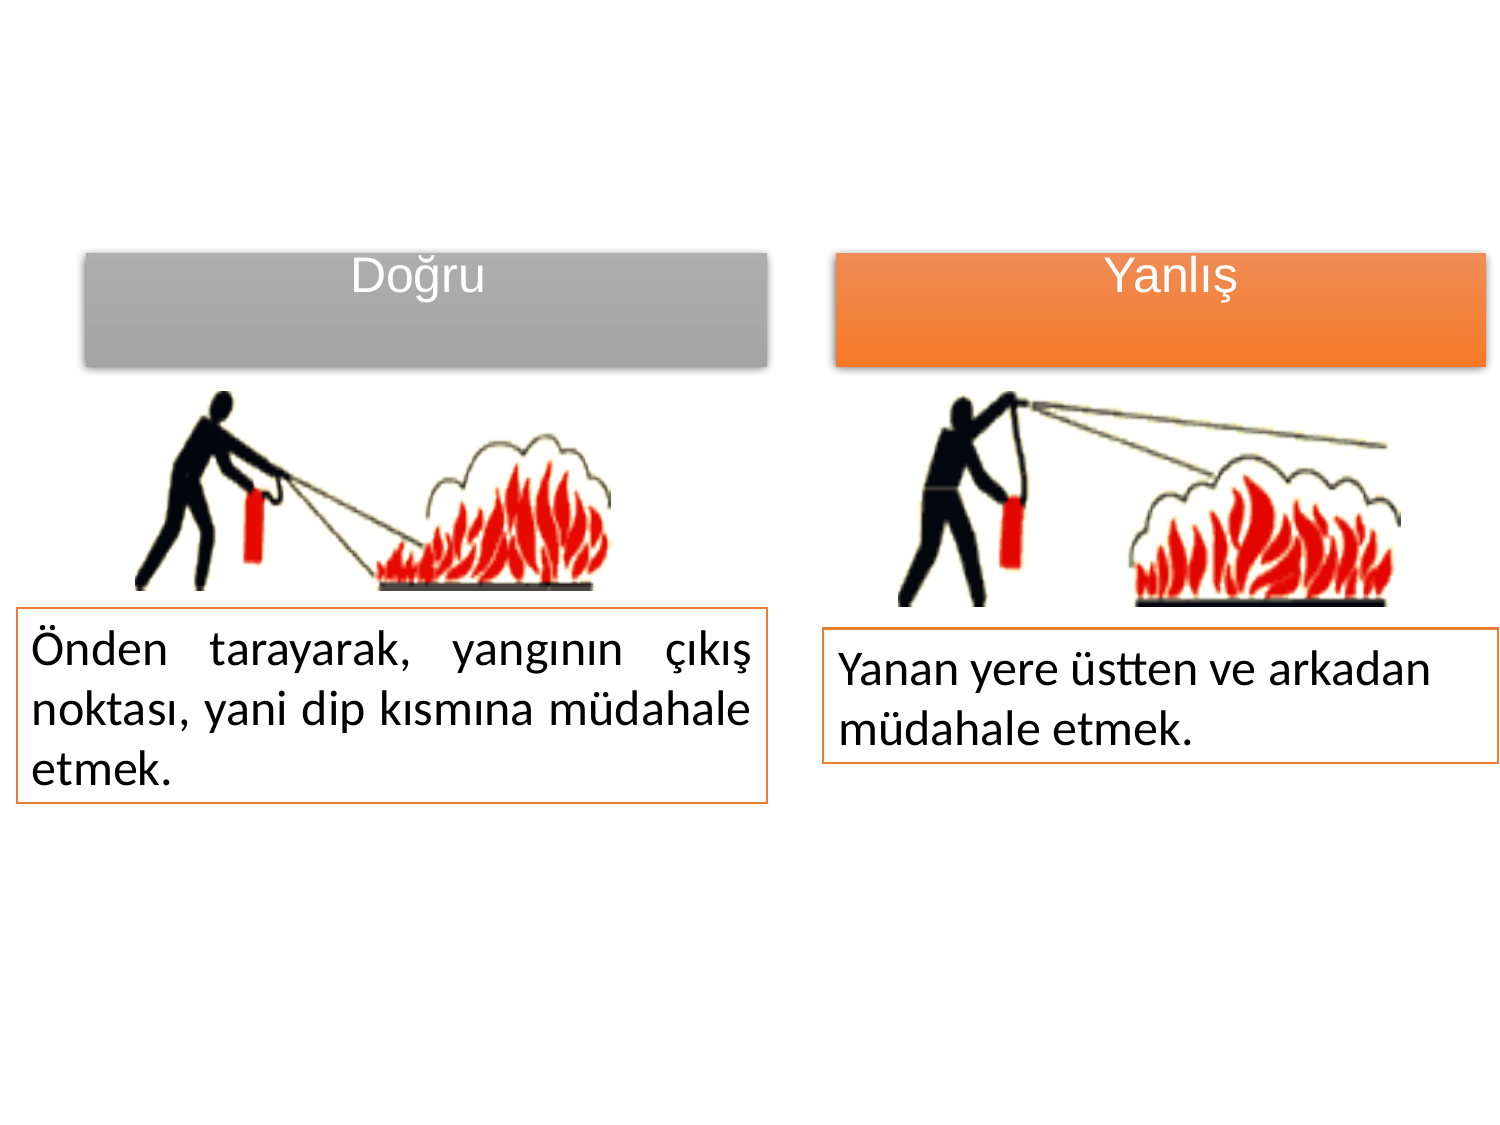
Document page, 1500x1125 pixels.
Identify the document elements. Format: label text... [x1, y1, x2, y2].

text_box Önden tarayarak, yangının çıkış noktası, yani dip kısmına müdahale etmek. [16, 607, 768, 804]
picture [135, 391, 611, 591]
text_box Yanan yere üstten ve arkadan müdahale etmek. [822, 627, 1499, 764]
text_box Yanlış [835, 253, 1486, 367]
text_box Doğru [85, 253, 768, 367]
picture [898, 391, 1401, 607]
